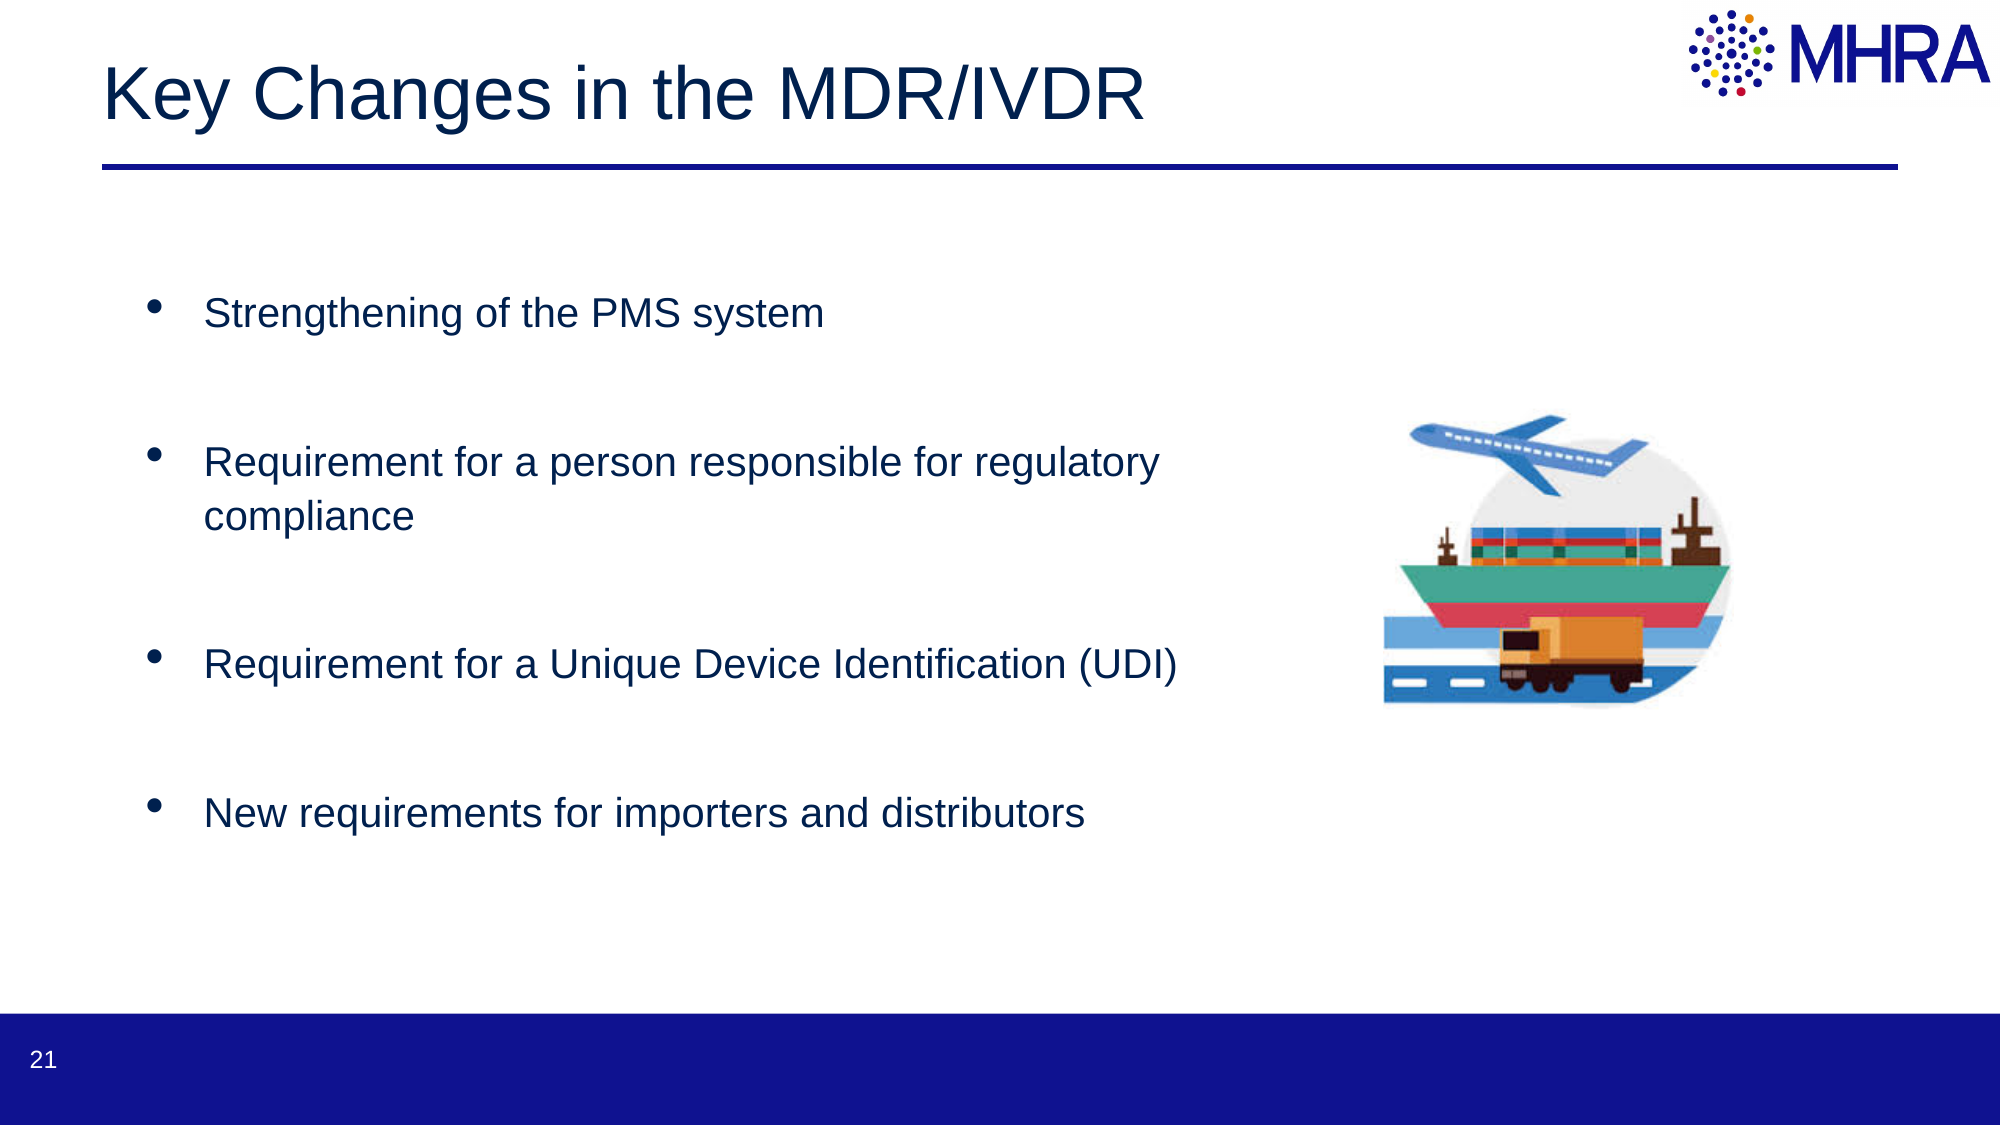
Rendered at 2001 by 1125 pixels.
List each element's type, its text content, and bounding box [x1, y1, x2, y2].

picture [1681, 0, 2000, 107]
text_box [1528, 1014, 2000, 1072]
picture [1383, 384, 1734, 737]
text_box Key Changes in the MDR/IVDR [102, 44, 1898, 138]
text_box Strengthening of the PMS system Requirement for a person responsible for regulatory compliance Requirement for a Unique Device Identification (UDI) New requirements for importers and distributors [132, 275, 1196, 1067]
